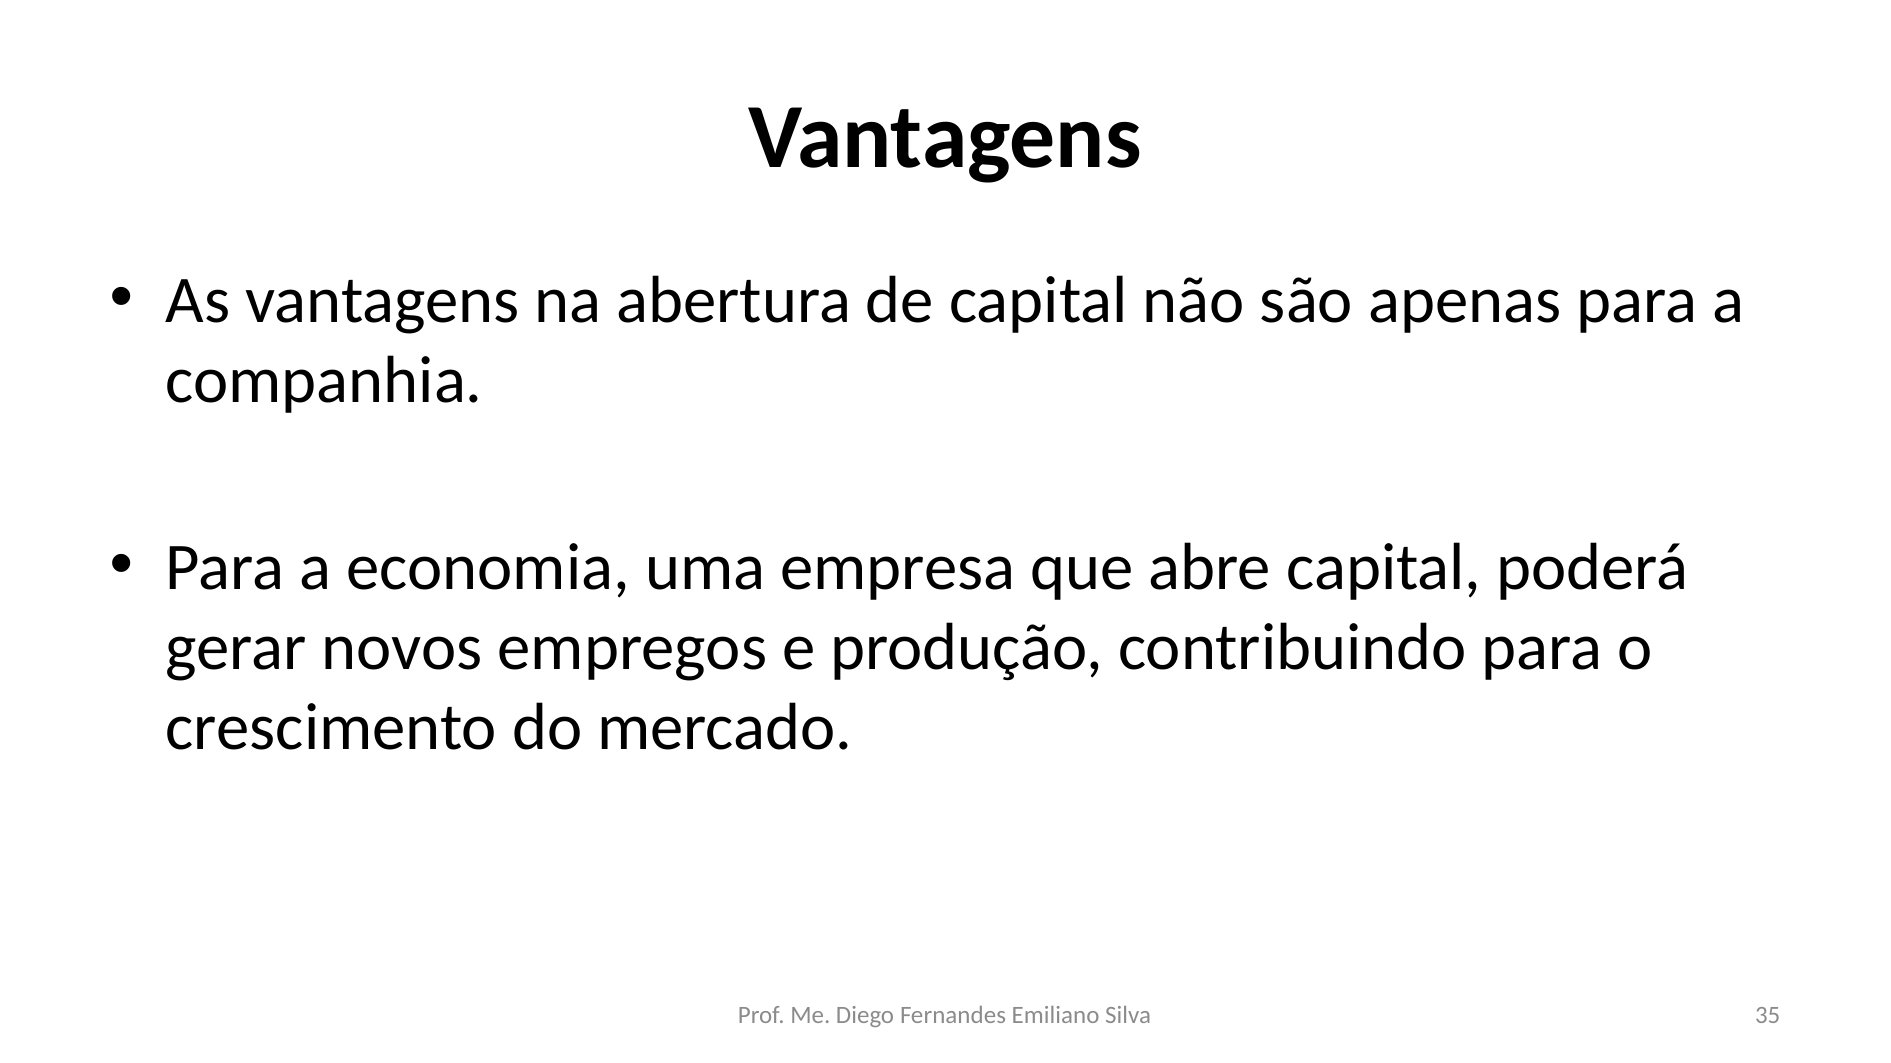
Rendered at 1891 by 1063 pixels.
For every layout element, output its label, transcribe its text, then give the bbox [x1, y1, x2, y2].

list As vantagens na abertura de capital não são apenas para a companhia. Para a economia, uma empresa que abre capital, poderá gerar novos empregos e produção, contribuindo para o crescimento do mercado. [94, 248, 1796, 950]
title Vantagens [94, 42, 1796, 220]
slide_number 35 [1354, 985, 1796, 1042]
footer Prof. Me. Diego Fernandes Emiliano Silva [645, 985, 1245, 1042]
